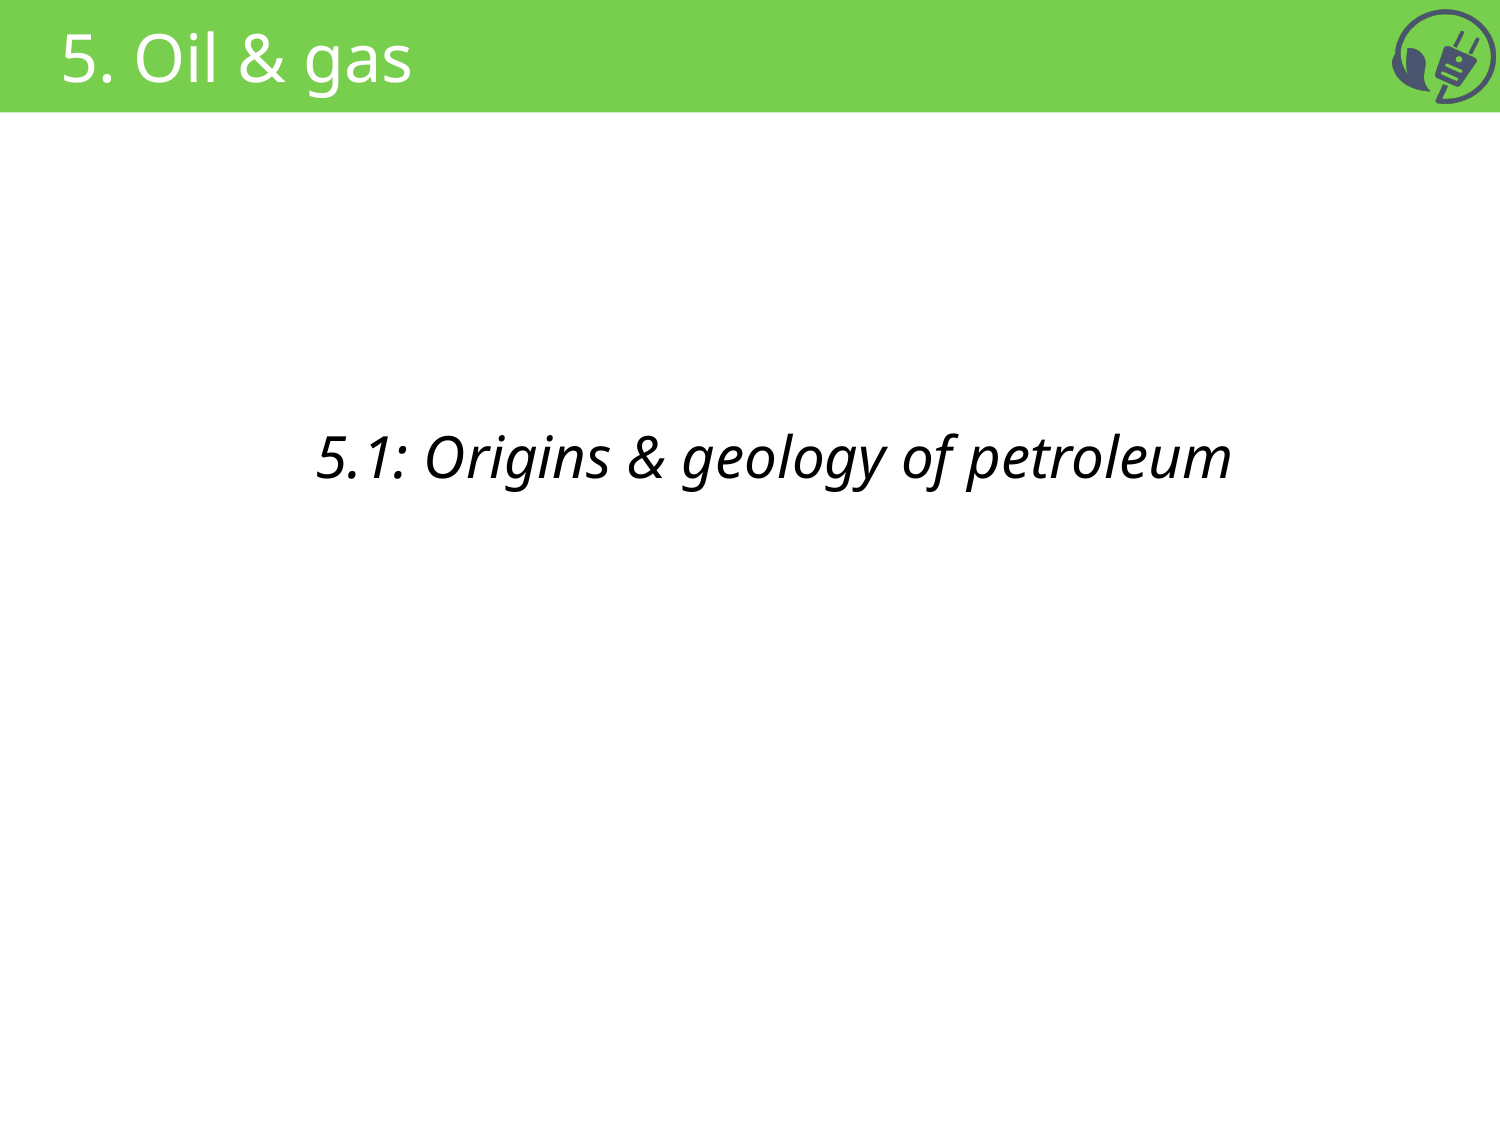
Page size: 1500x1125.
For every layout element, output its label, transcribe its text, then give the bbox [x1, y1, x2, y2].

text_box [0, 0, 1500, 113]
text_box 5.1: Origins & geology of petroleum [37, 413, 1436, 498]
picture [1392, 8, 1496, 105]
text_box 5. Oil & gas [45, 8, 429, 103]
